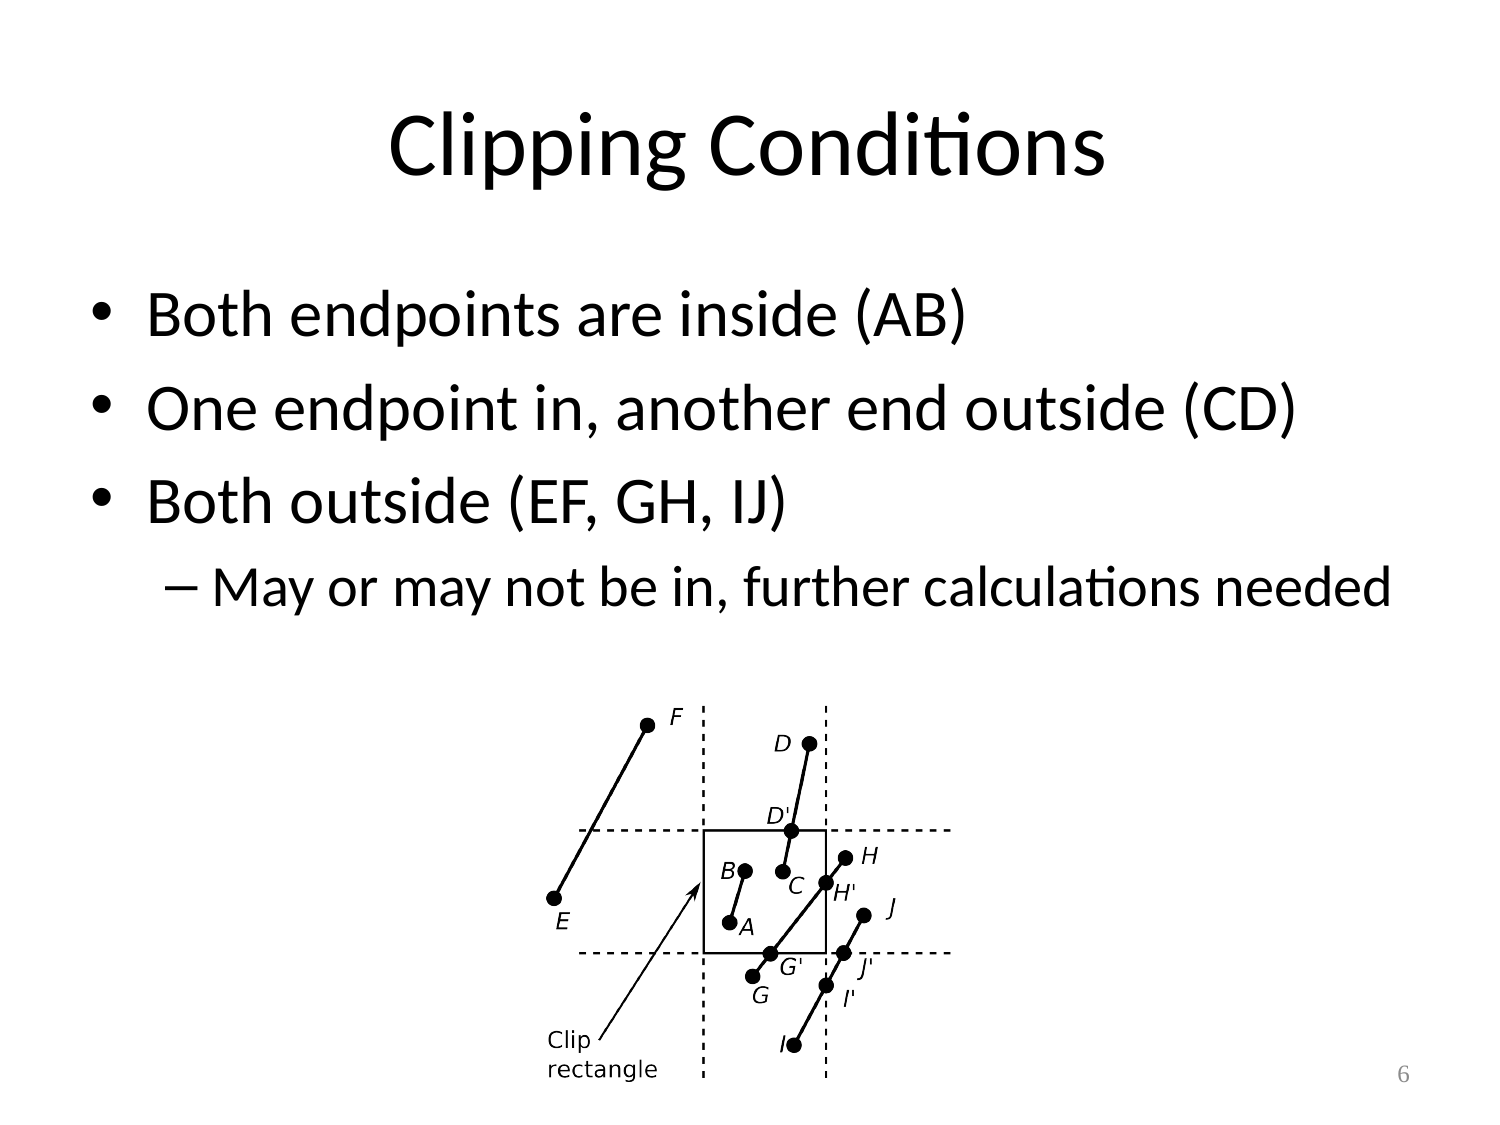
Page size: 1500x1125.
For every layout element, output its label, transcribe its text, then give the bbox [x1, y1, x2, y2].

picture [546, 702, 954, 1082]
slide_number 6 [1074, 1042, 1425, 1103]
title Clipping Conditions [34, 51, 1463, 227]
list Both endpoints are inside (AB) One endpoint in, another end outside (CD) Both outside (EF, GH, IJ) May or may not be in, further calculations needed [75, 262, 1425, 993]
